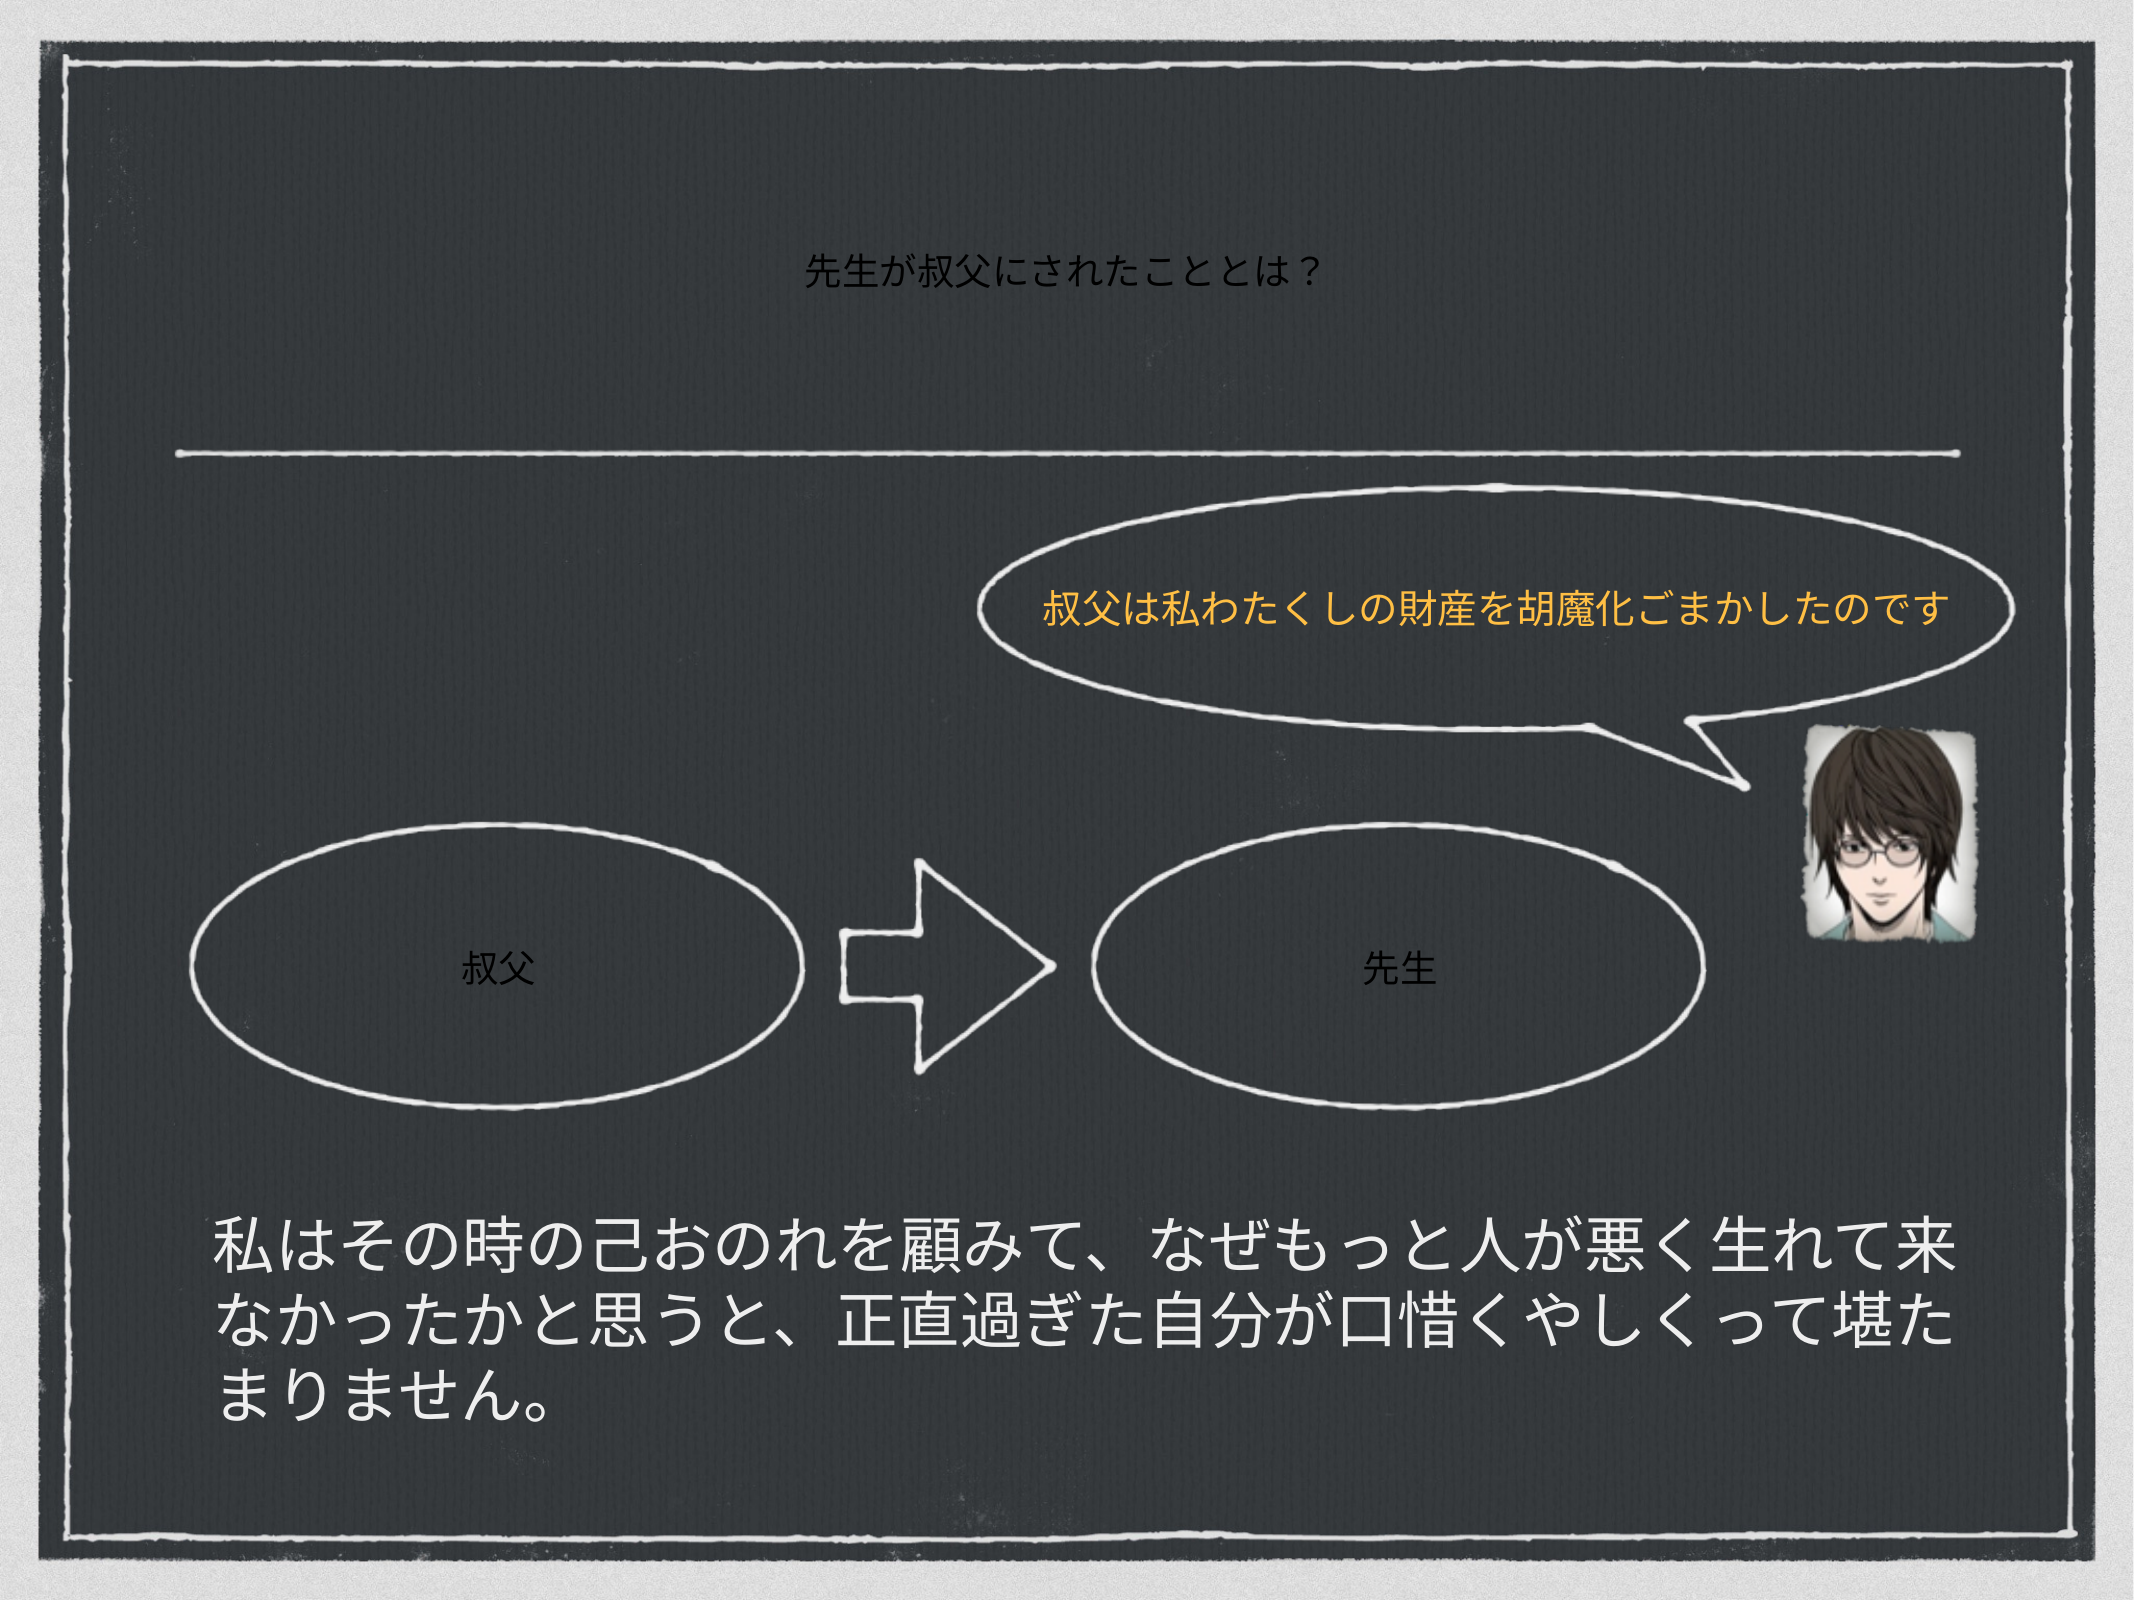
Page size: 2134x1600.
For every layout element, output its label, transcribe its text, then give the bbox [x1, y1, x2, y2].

text_box 私はその時の己おのれを顧みて、なぜもっと人が悪く生れて来なかったかと思うと、正直過ぎた自分が口惜くやしくって堪たまりません。 [204, 1197, 1994, 1440]
title 先生が叔父にされたこととは？ [207, 114, 1926, 428]
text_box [187, 820, 810, 1115]
picture [0, 0, 2134, 1600]
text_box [1089, 820, 1711, 1115]
